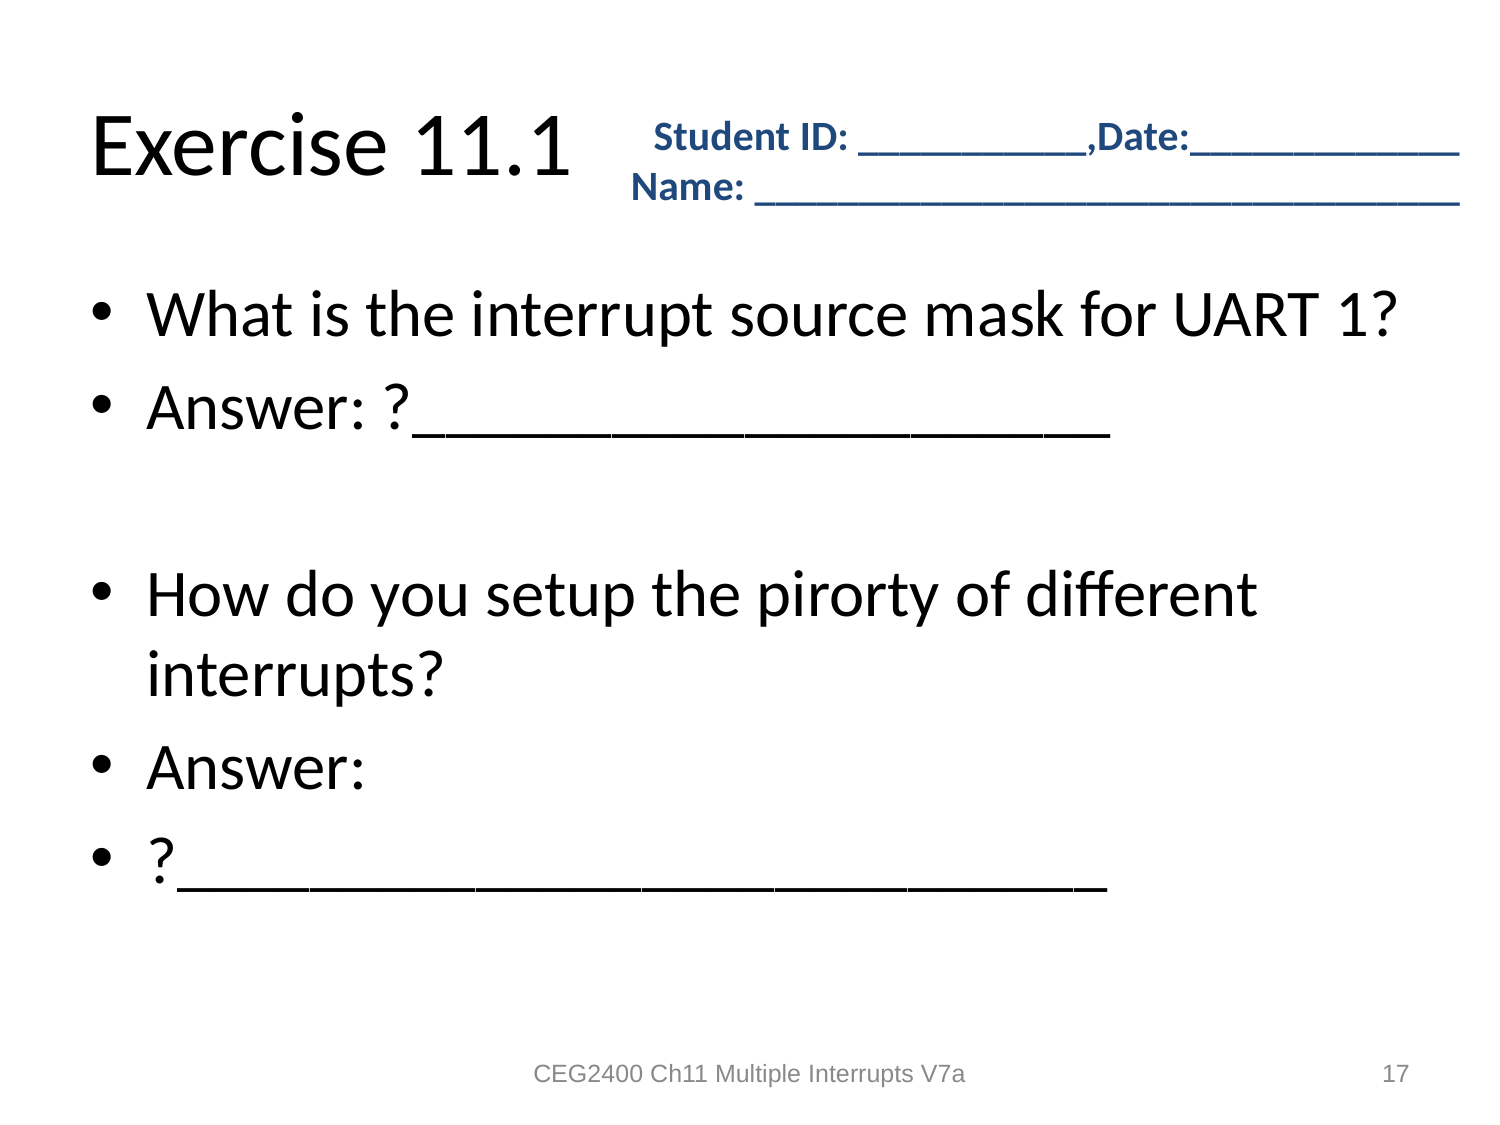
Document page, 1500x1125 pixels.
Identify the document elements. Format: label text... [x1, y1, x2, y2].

text_box Student ID: ___________,Date:_____________ Name: __________________________________ [537, 112, 1475, 205]
title Exercise 11.1 [75, 45, 1425, 233]
footer CEG2400 Ch11 Multiple Interrupts V7a [512, 1042, 988, 1103]
slide_number 17 [1074, 1042, 1425, 1103]
list What is the interrupt source mask for UART 1? Answer: ?_____________________ How do you setup the pirorty of different interrupts? Answer: ?____________________________ [75, 262, 1425, 1005]
